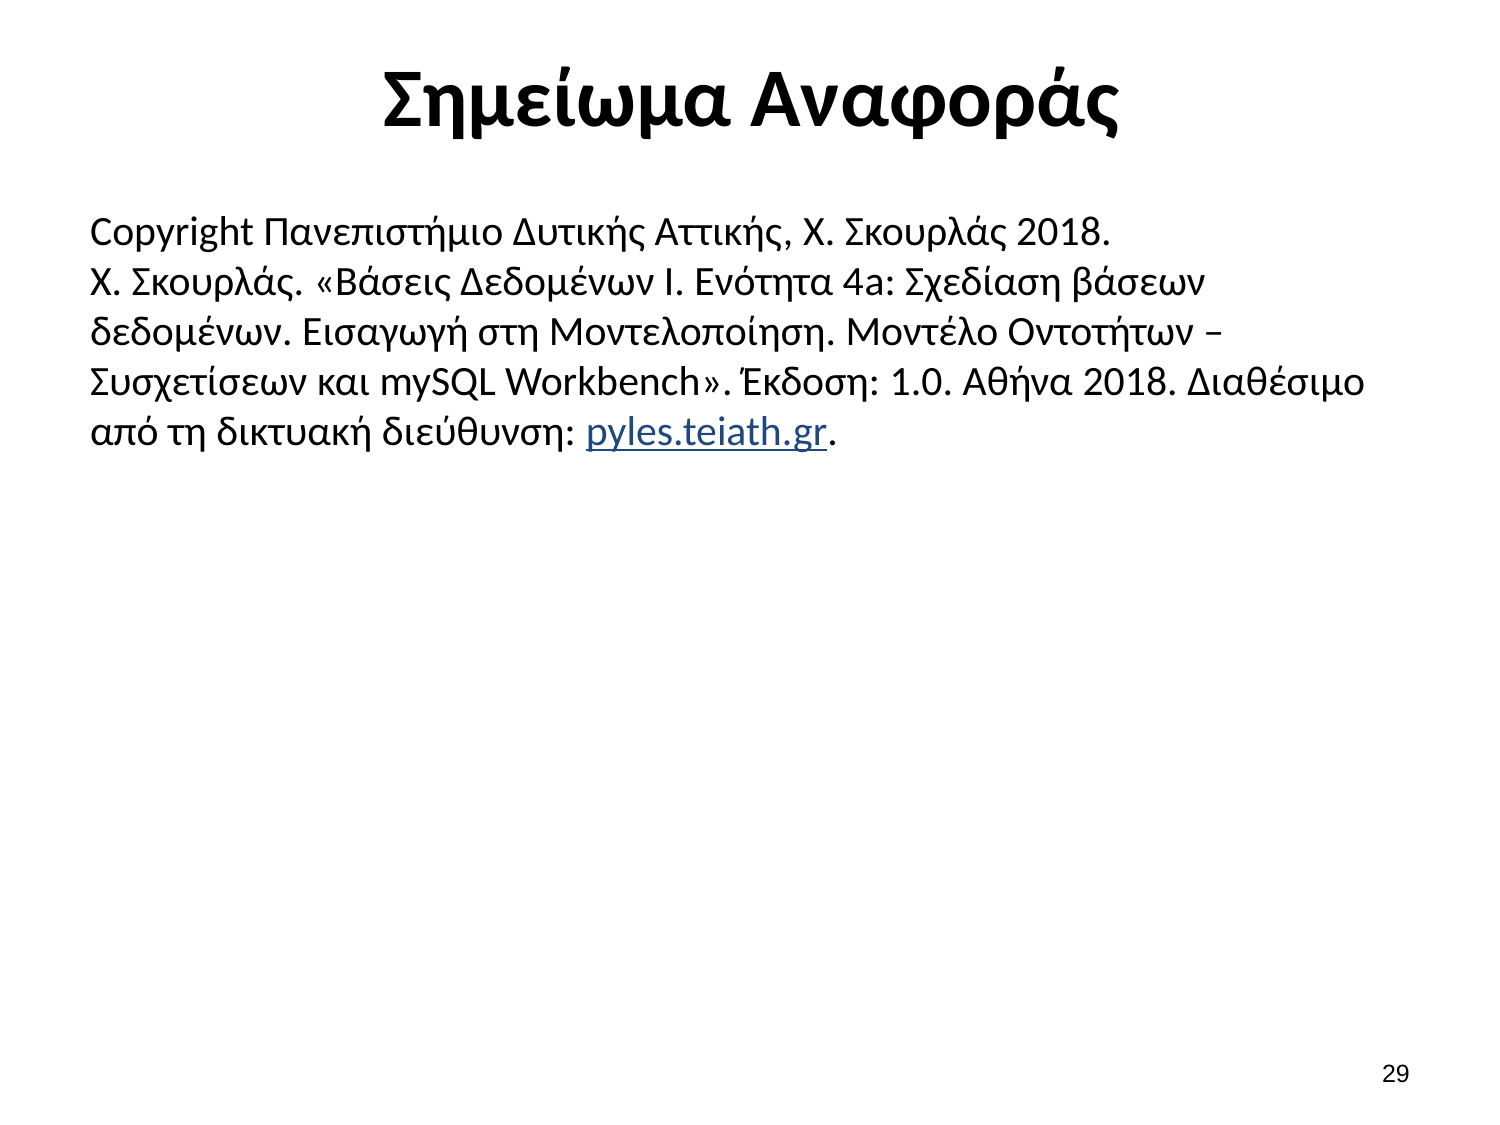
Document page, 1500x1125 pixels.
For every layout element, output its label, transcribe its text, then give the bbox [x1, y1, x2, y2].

list Copyright Πανεπιστήμιο Δυτικής Αττικής, Χ. Σκουρλάς 2018. Χ. Σκουρλάς. «Βάσεις Δεδομένων Ι. Ενότητα 4a: Σχεδίαση βάσεων δεδομένων. Εισαγωγή στη Μοντελοποίηση. Μοντέλο Οντοτήτων – Συσχετίσεων και mySQL Workbench». Έκδοση: 1.0. Αθήνα 2018. Διαθέσιμο από τη δικτυακή διεύθυνση: pyles.teiath.gr. [75, 196, 1425, 1024]
title Σημείωμα Αναφοράς [76, 19, 1427, 169]
slide_number 28 [1074, 1042, 1425, 1103]
